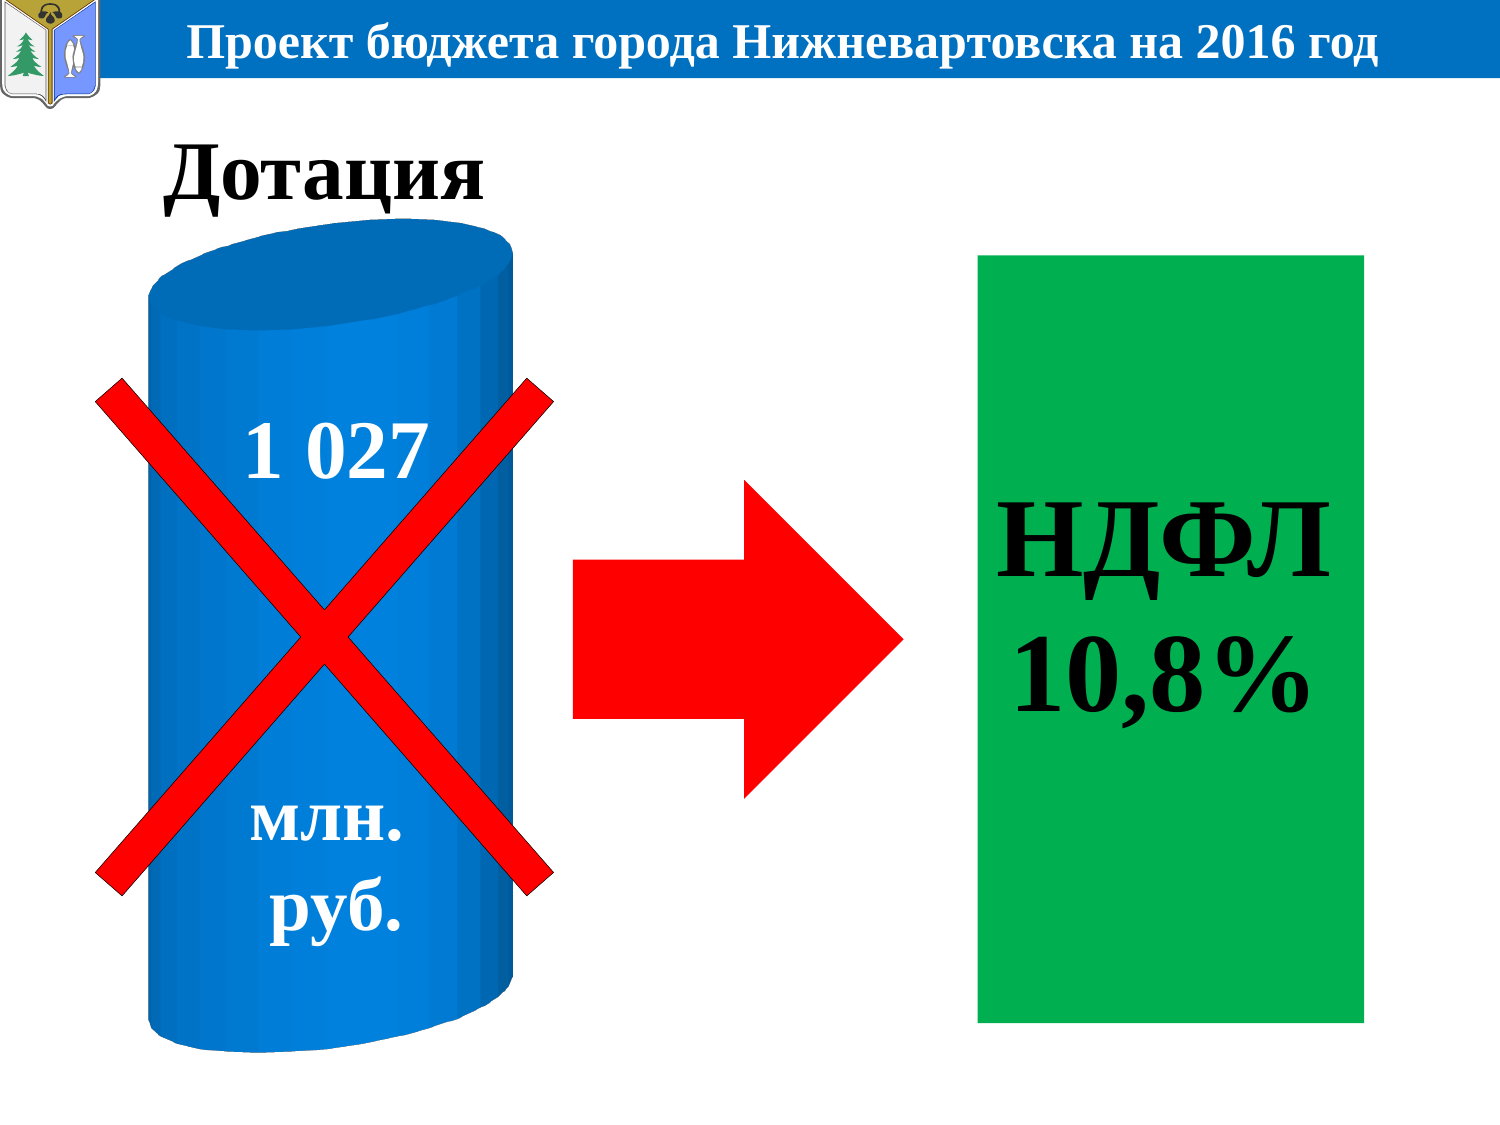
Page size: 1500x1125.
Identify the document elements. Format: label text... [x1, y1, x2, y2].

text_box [0, 0, 1500, 110]
text_box [976, 253, 1366, 1025]
chart [0, 108, 928, 1125]
text_box НДФЛ 10,8% [981, 456, 1347, 876]
